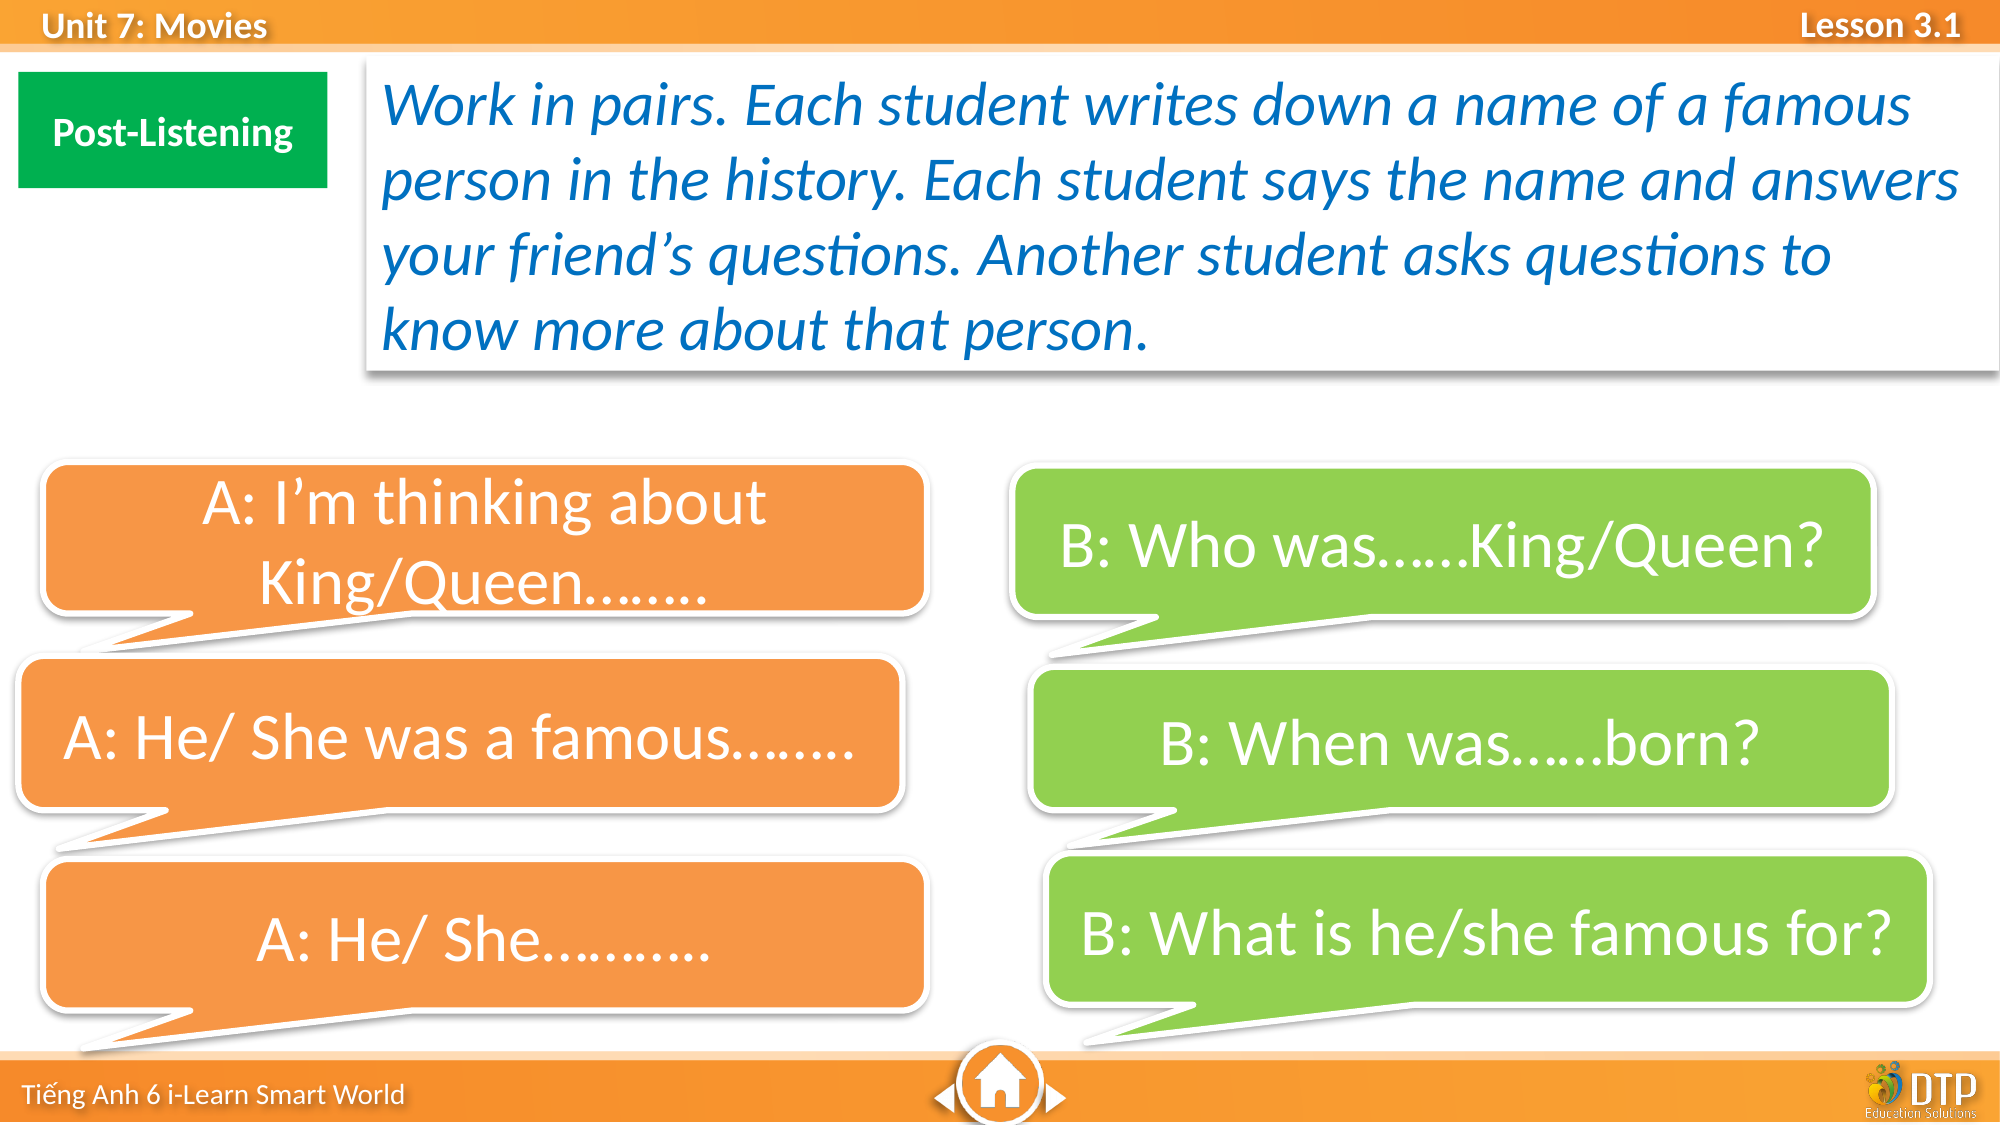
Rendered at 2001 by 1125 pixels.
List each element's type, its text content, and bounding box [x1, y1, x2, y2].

text_box B: What is he/she famous for? [1042, 850, 1934, 1046]
text_box A: I’m thinking about King/Queen…….. [39, 458, 931, 651]
text_box B: When was……born? [1027, 663, 1896, 849]
text_box A: He/ She was a famous…….. [15, 652, 906, 852]
picture [0, 0, 2000, 1125]
text_box Work in pairs. Each student writes down a name of a famous person in the history. Each student says the name and answers your friend’s questions. Another student asks questions to know more about that person. [366, 56, 2000, 371]
text_box Post-Listening [16, 70, 330, 190]
text_box B: Who was……King/Queen? [1009, 462, 1878, 658]
text_box A: He/ She……….. [39, 855, 931, 1052]
